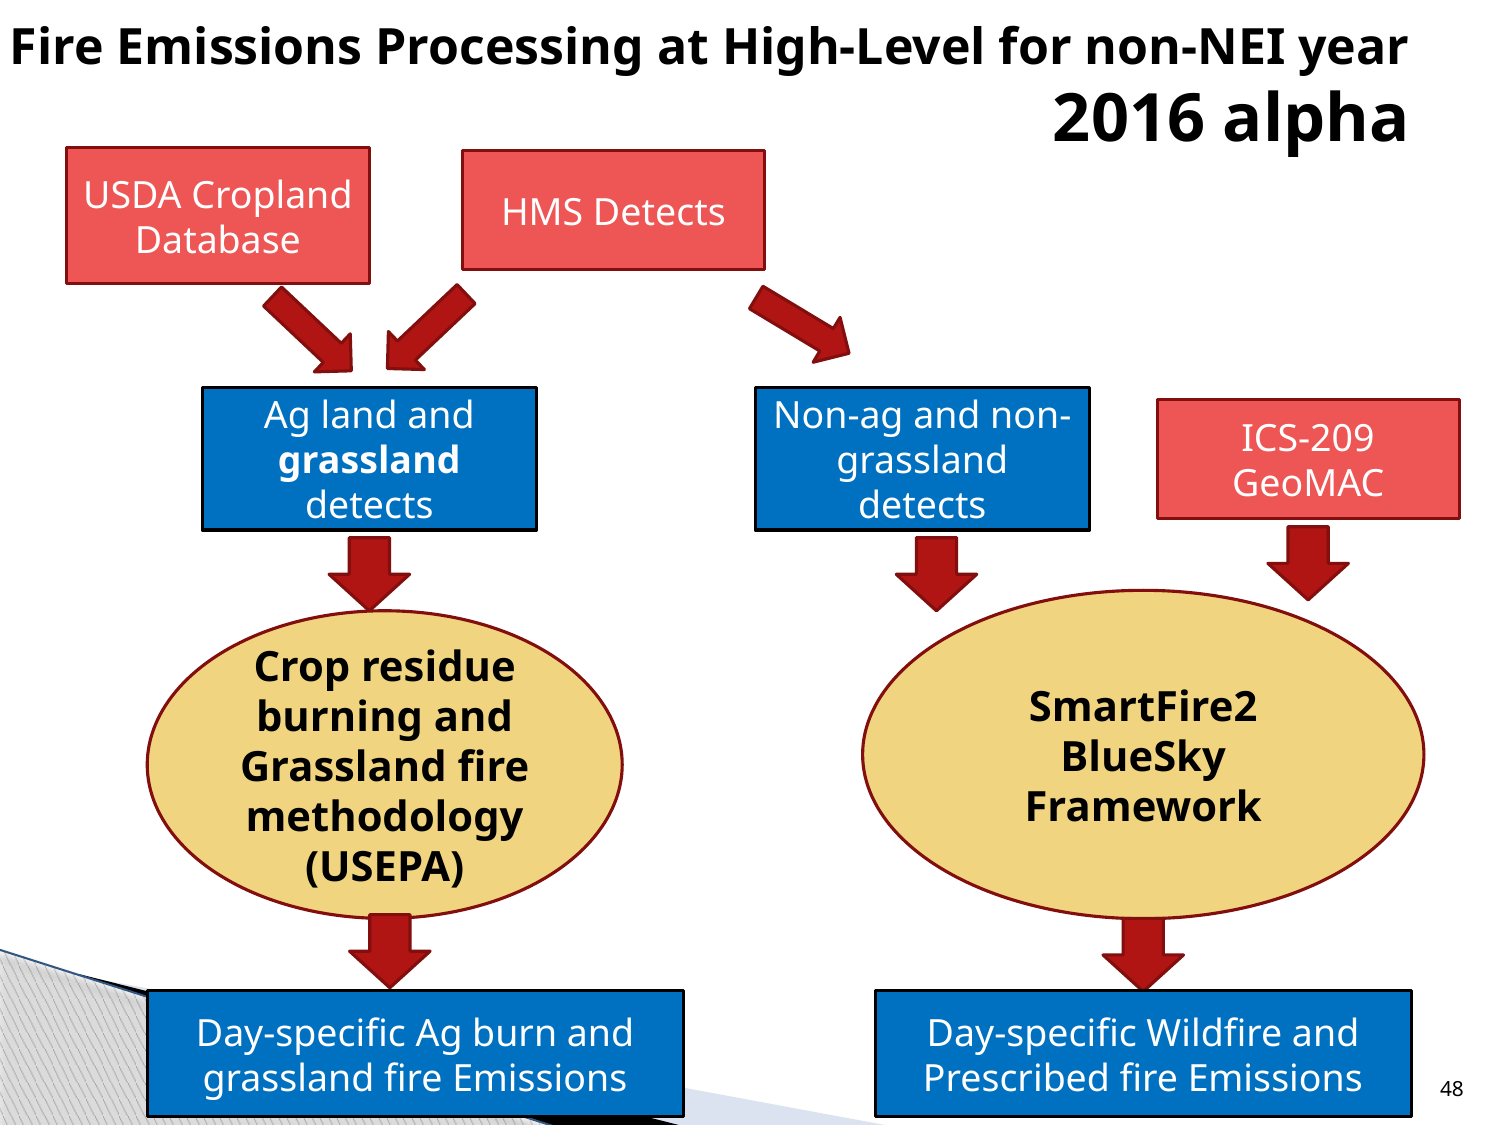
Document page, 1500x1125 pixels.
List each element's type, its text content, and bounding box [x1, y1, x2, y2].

text_box Day-specific Ag burn and grassland fire Emissions [147, 990, 684, 1117]
slide_number 48 [1418, 1051, 1479, 1112]
text_box Non-ag and non-grassland detects [755, 387, 1090, 531]
text_box [1102, 918, 1184, 990]
text_box [329, 537, 410, 611]
text_box Day-specific Wildfire and Prescribed fire Emissions [875, 990, 1412, 1117]
text_box USDA Cropland Database [66, 147, 370, 284]
text_box [749, 286, 850, 363]
text_box Fire Emissions Processing at High-Level for non-NEI year 2016 alpha [0, 6, 1425, 104]
text_box [1267, 526, 1349, 600]
text_box [349, 914, 431, 988]
text_box [263, 287, 352, 372]
text_box [896, 537, 977, 611]
text_box Ag land and grassland detects [202, 387, 537, 531]
text_box ICS-209 GeoMAC [1157, 399, 1460, 519]
text_box SmartFire2 BlueSky Framework [862, 590, 1424, 919]
text_box HMS Detects [462, 150, 765, 270]
text_box [387, 284, 476, 370]
text_box Crop residue burning and Grassland fire methodology (USEPA) [147, 610, 623, 919]
